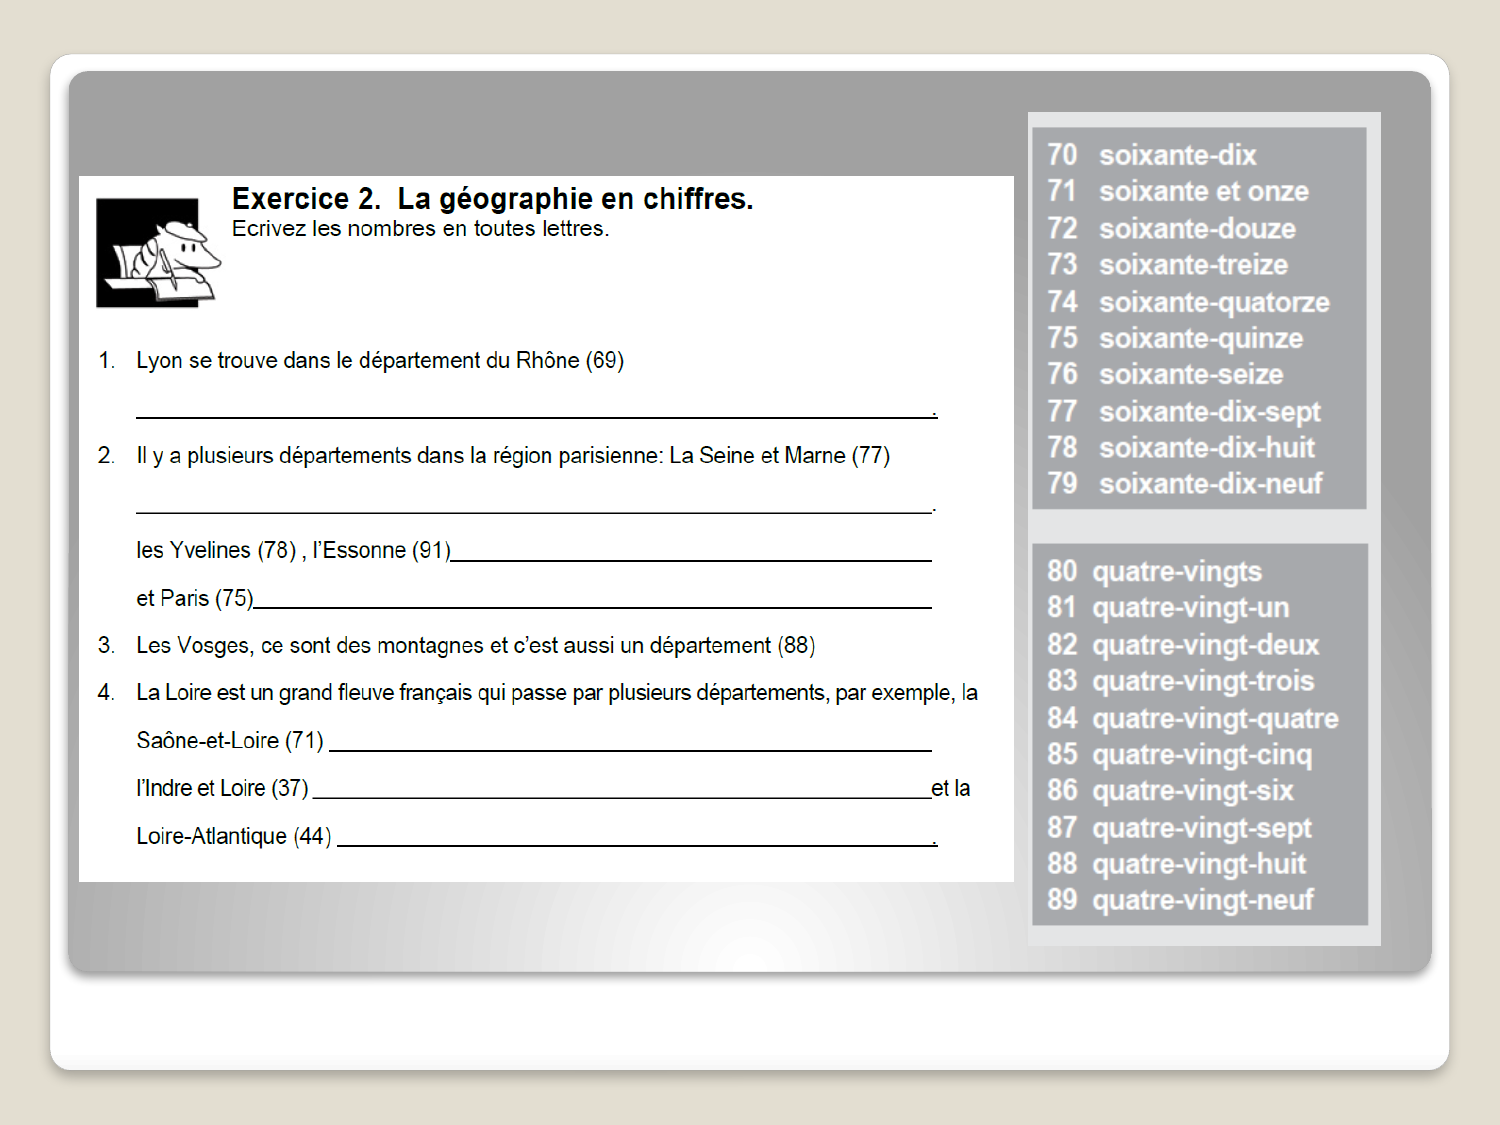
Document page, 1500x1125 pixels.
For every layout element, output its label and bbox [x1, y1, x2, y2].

list [78, 176, 1014, 882]
picture [1028, 112, 1381, 946]
